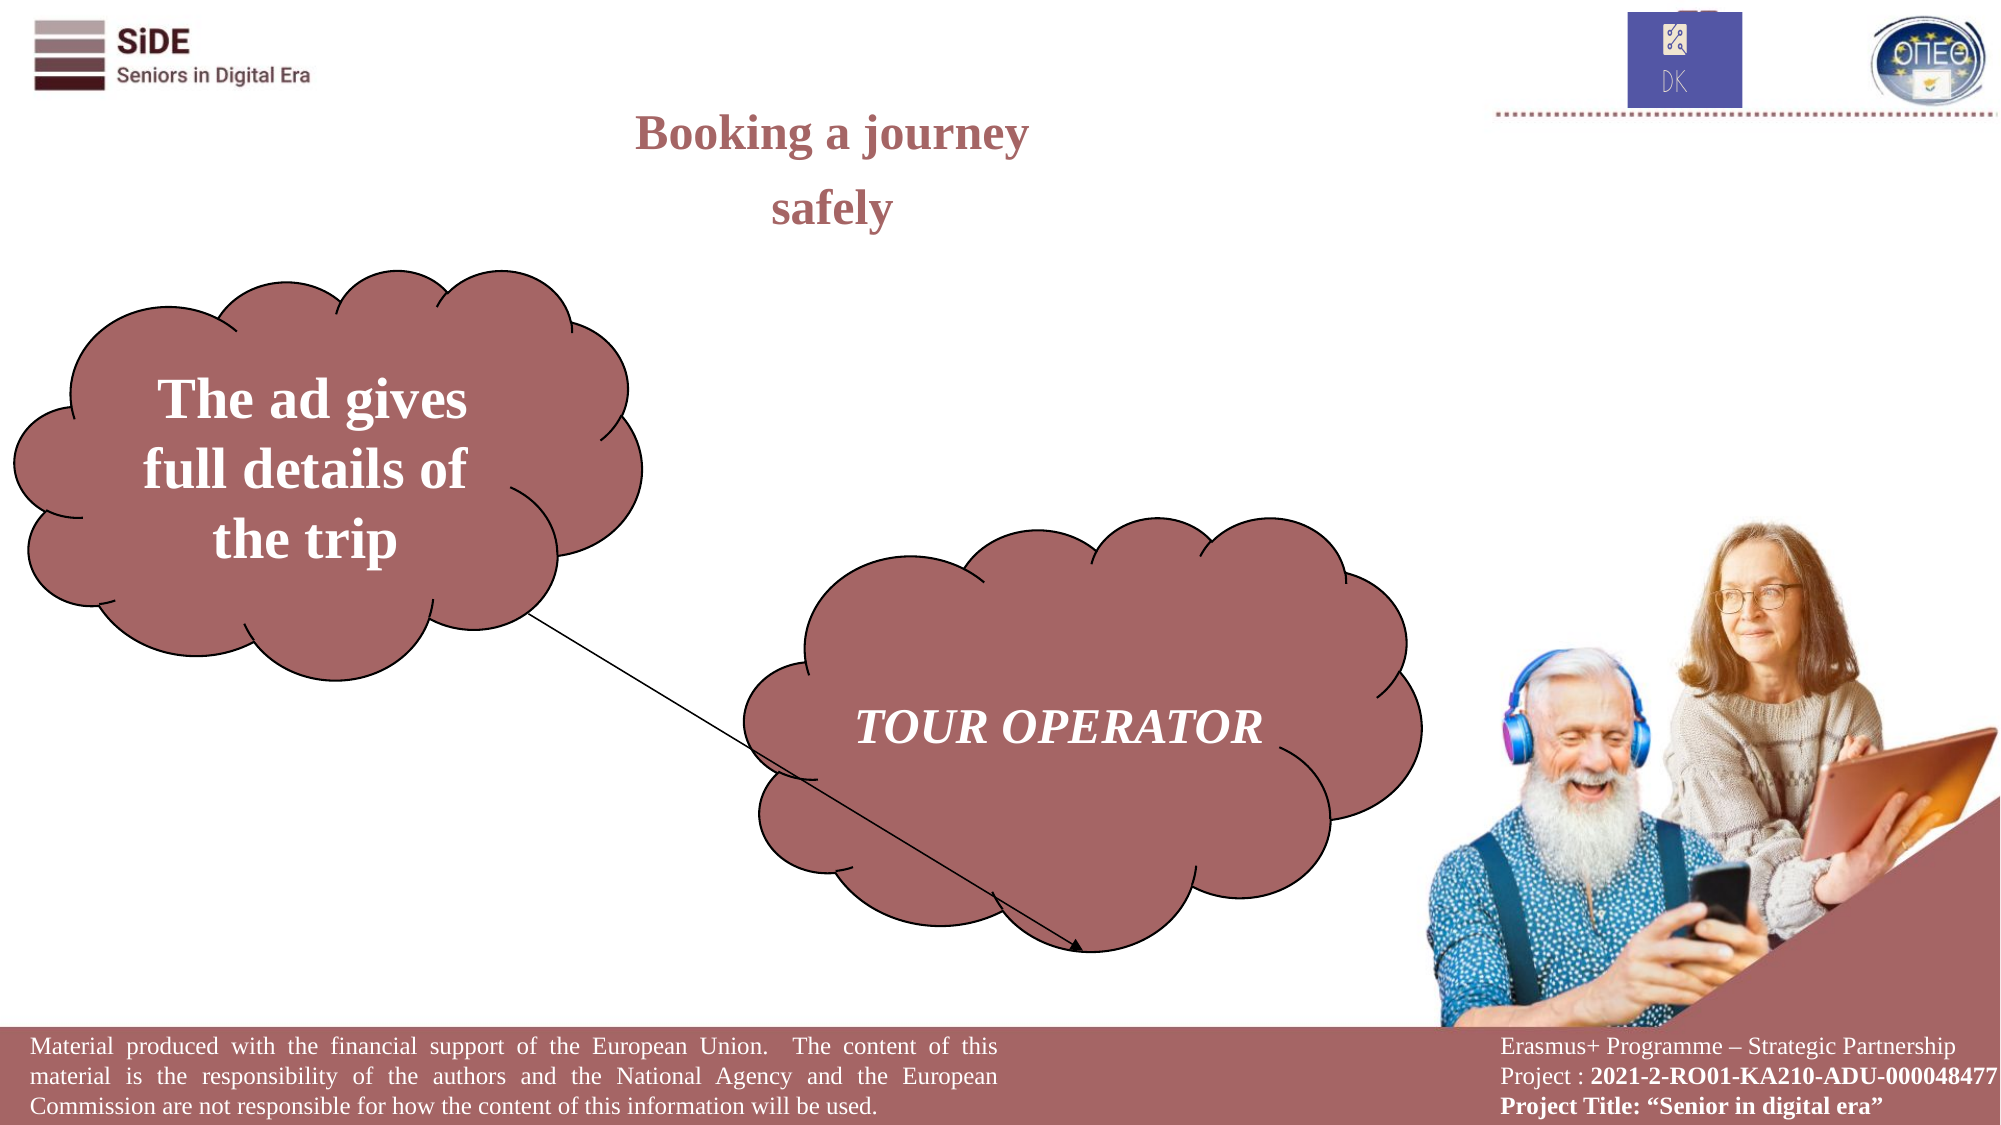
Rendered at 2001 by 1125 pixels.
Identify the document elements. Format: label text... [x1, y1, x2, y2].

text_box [528, 613, 747, 734]
text_box TOUR OPERATOR [747, 518, 1422, 953]
title [1621, 13, 1750, 405]
text_box Material produced with the financial support of the European Union. The content of this material is the responsibility of the authors and the National Agency and the European Commission are not responsible for how the content of this information will be used. [14, 1022, 1015, 1125]
text_box The ad gives full details of the trip [14, 270, 643, 681]
text_box Erasmus+ Programme – Strategic Partnership Project : 2021-2-RO01-KA210-ADU-000048477 Project Title: “Senior in digital era” [1485, 1022, 2000, 1125]
picture [0, 0, 2001, 1125]
subtitle Booking a journey safely [44, 13, 1621, 746]
